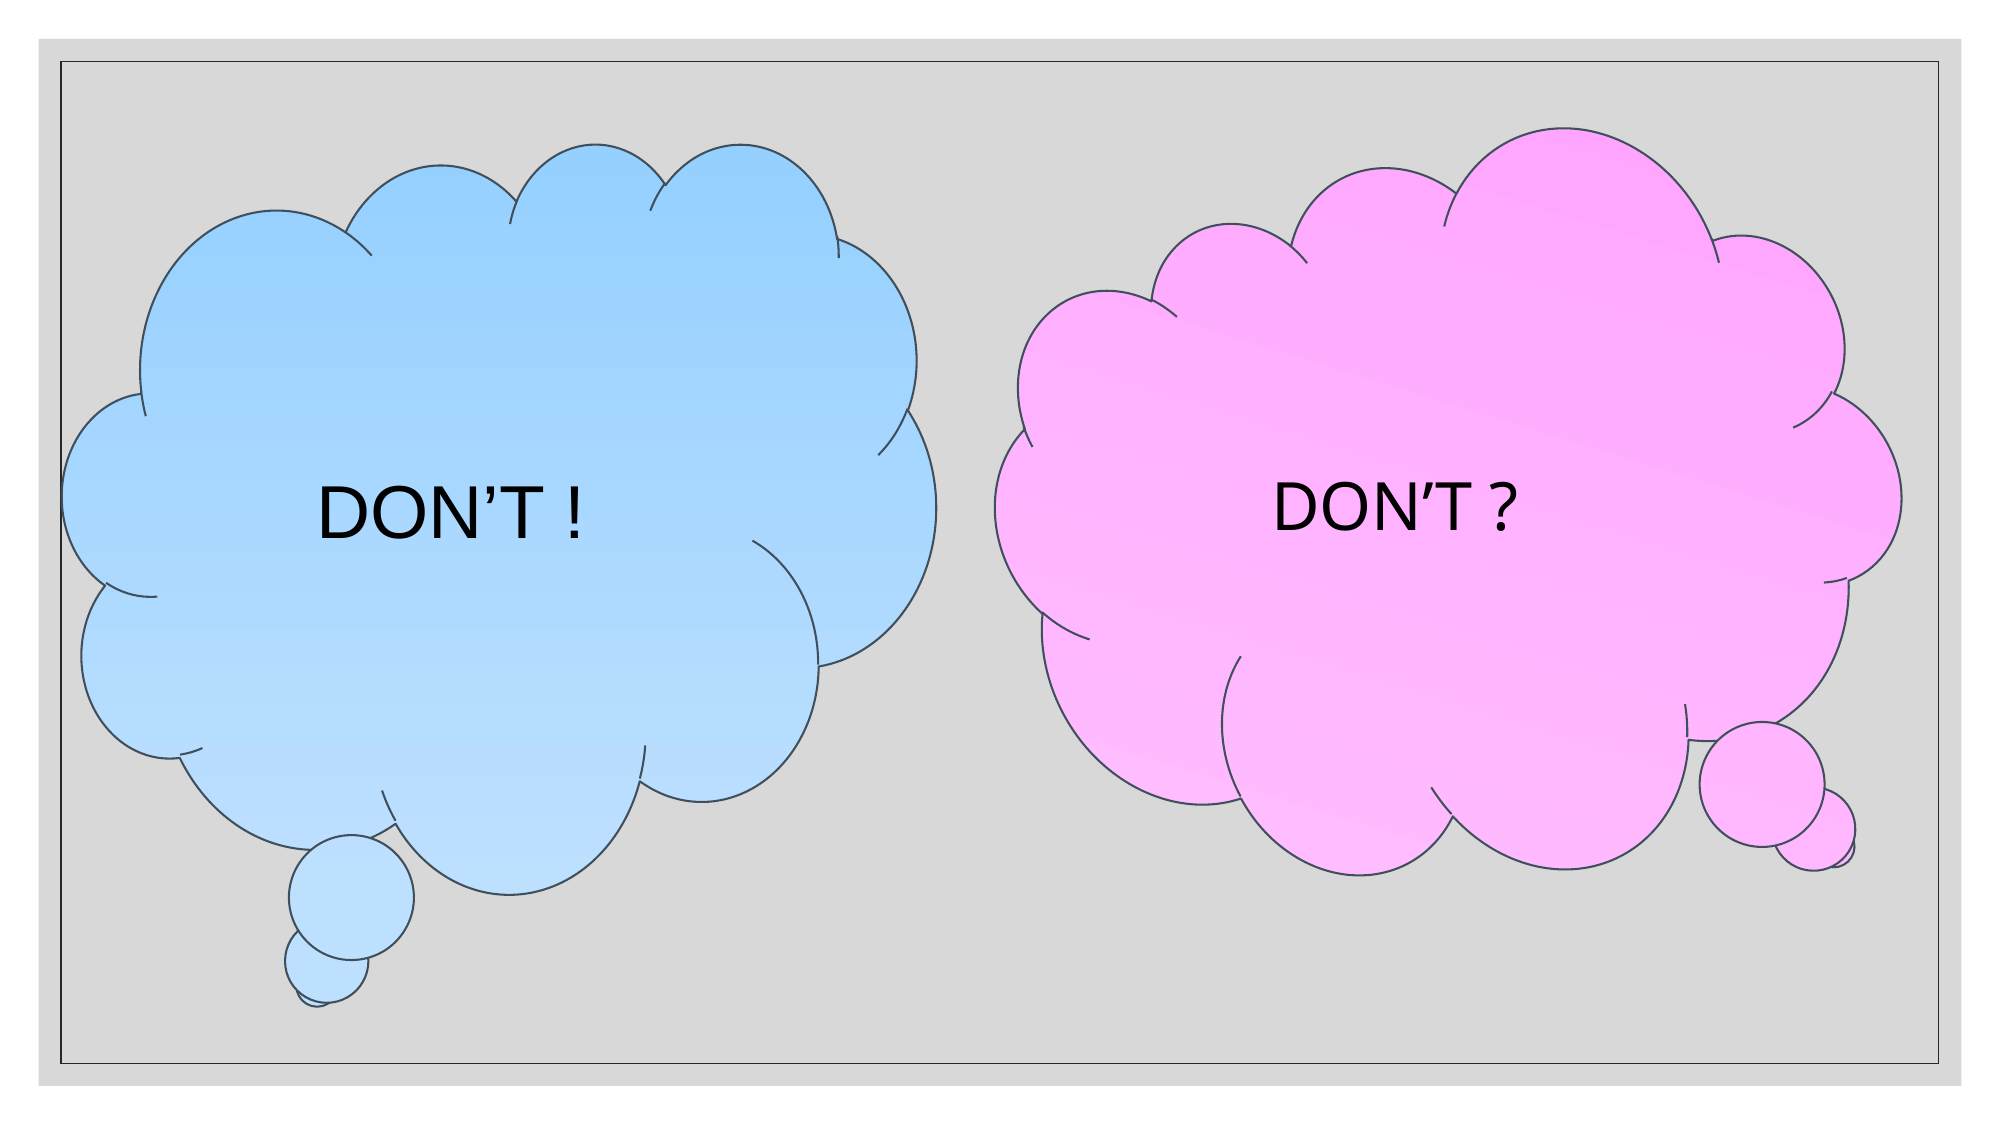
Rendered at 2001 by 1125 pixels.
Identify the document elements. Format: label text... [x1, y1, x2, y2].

text_box [60, 143, 938, 1008]
text_box [993, 127, 1903, 877]
text_box DON’T ! [301, 456, 649, 562]
text_box DON’T ? [1256, 456, 1622, 552]
